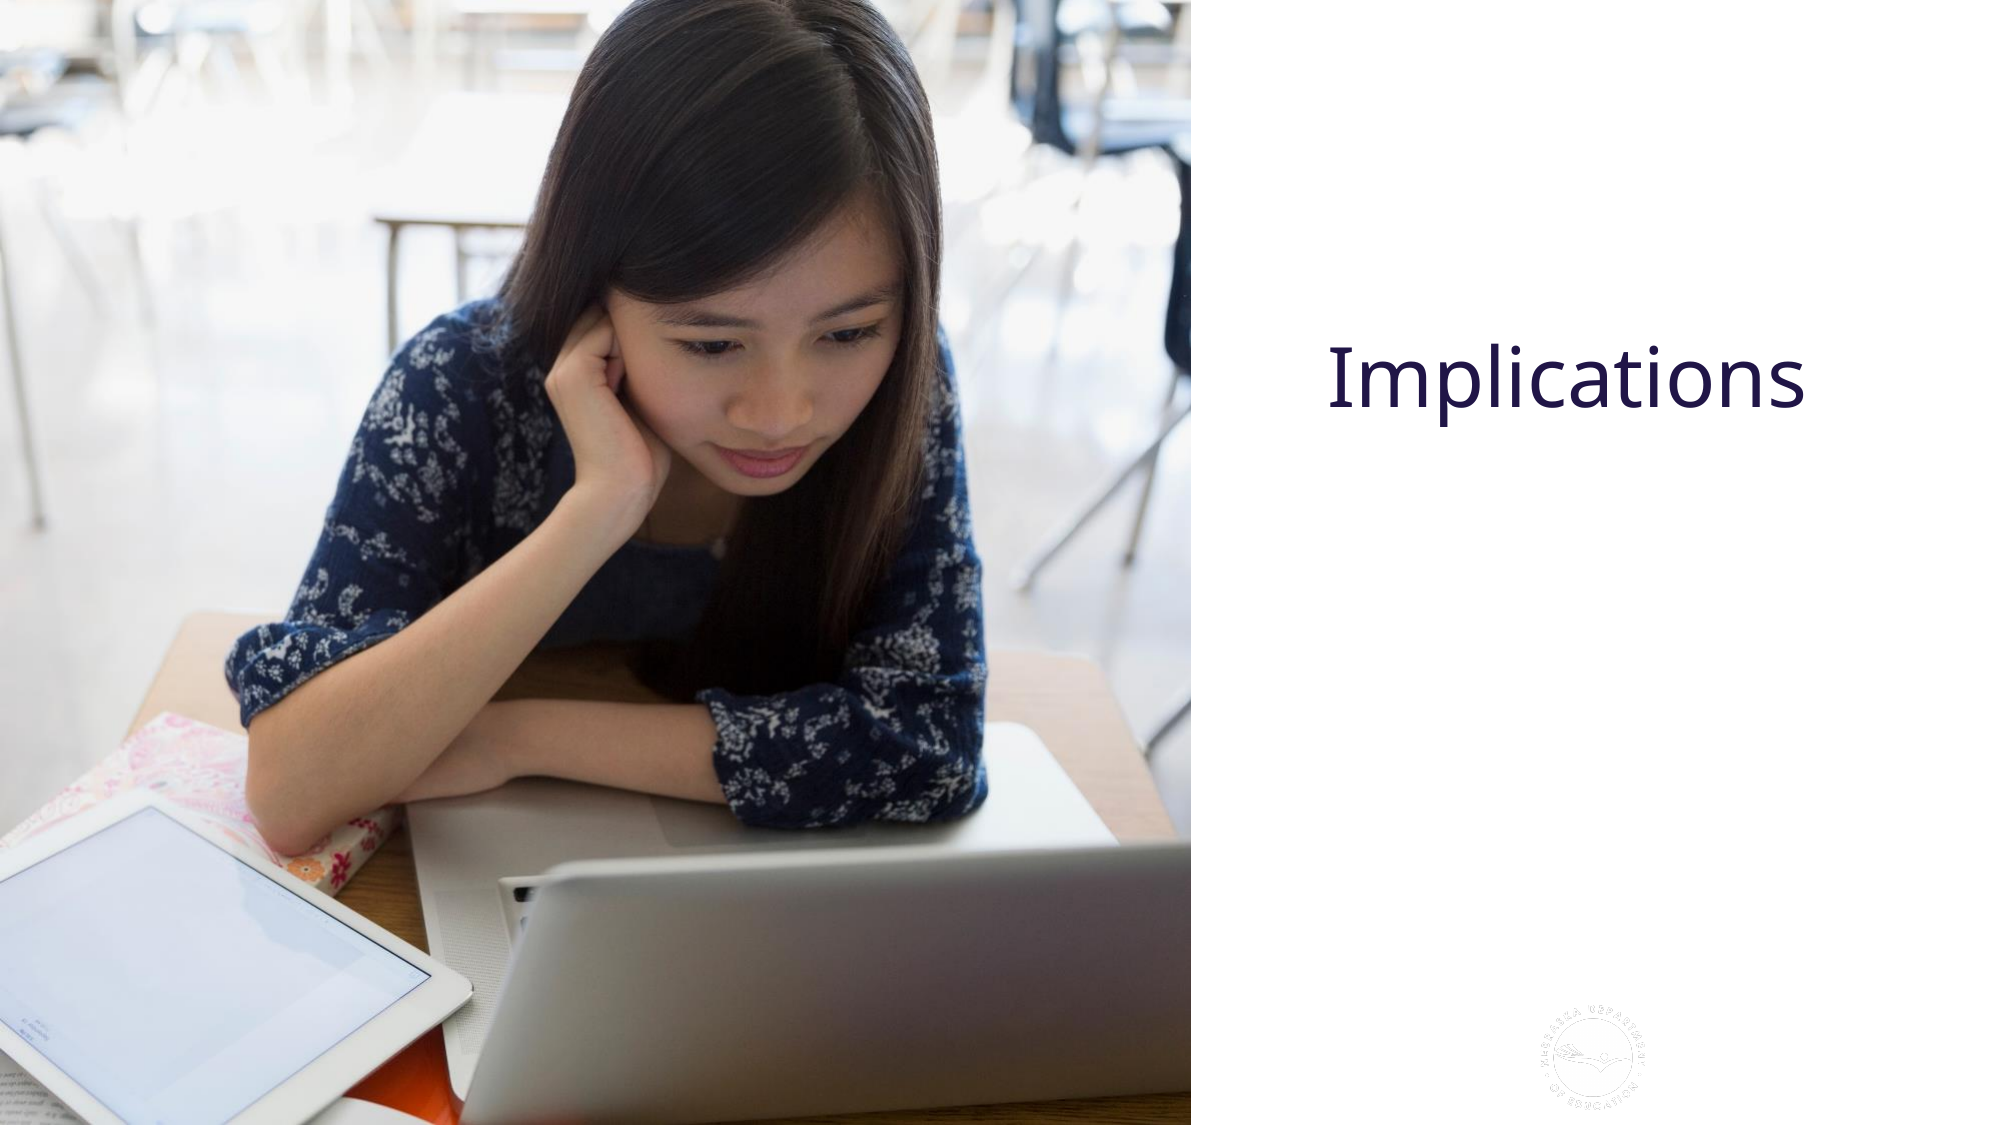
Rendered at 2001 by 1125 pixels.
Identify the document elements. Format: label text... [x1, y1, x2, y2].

picture [0, 0, 1191, 1125]
title Implications [1312, 327, 1865, 563]
